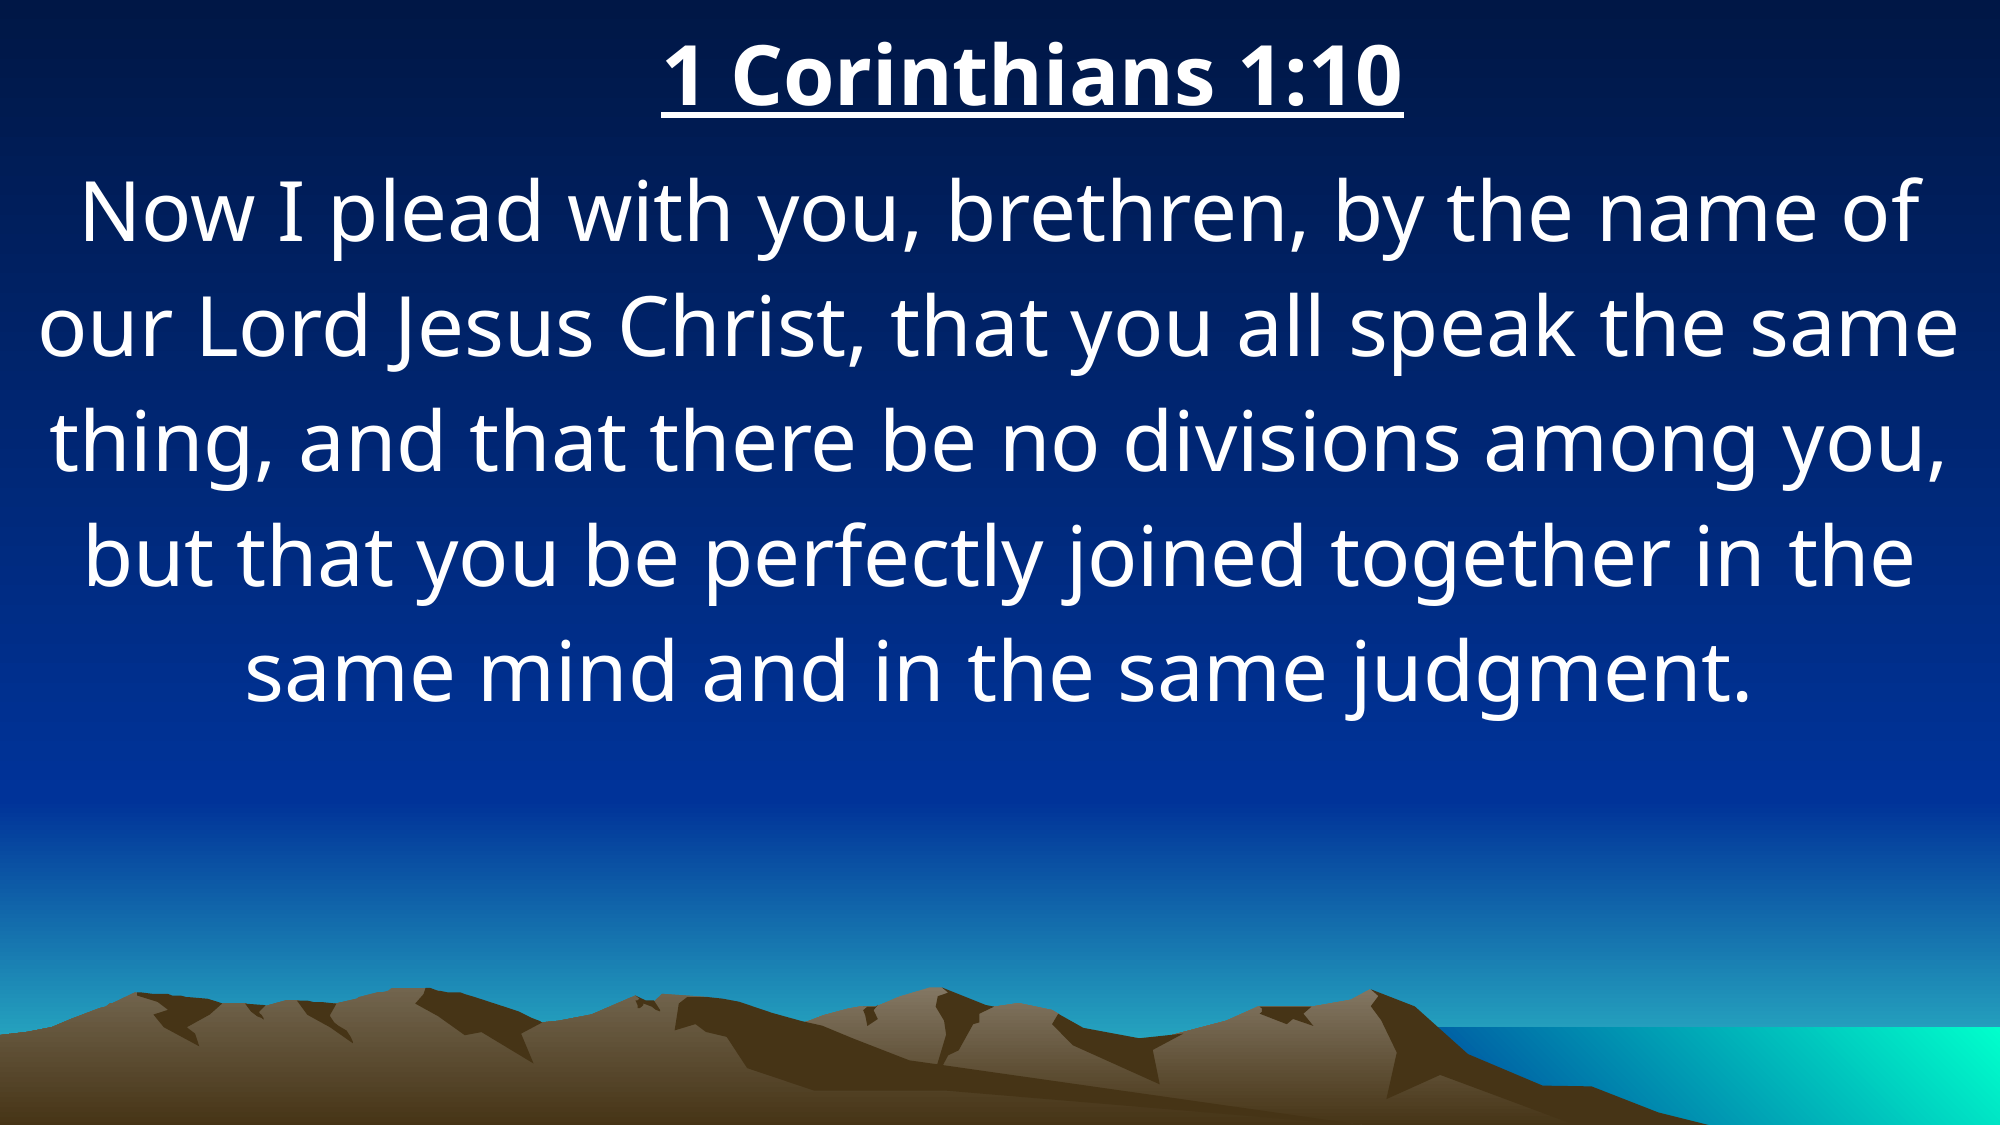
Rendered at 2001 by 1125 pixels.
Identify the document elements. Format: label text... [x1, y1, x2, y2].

text_box 1 Corinthians 1:10 Now I plead with you, brethren, by the name of our Lord Jesus Christ, that you all speak the same thing, and that there be no divisions among you, but that you be perfectly joined together in the same mind and in the same judgment. [0, 0, 2000, 988]
